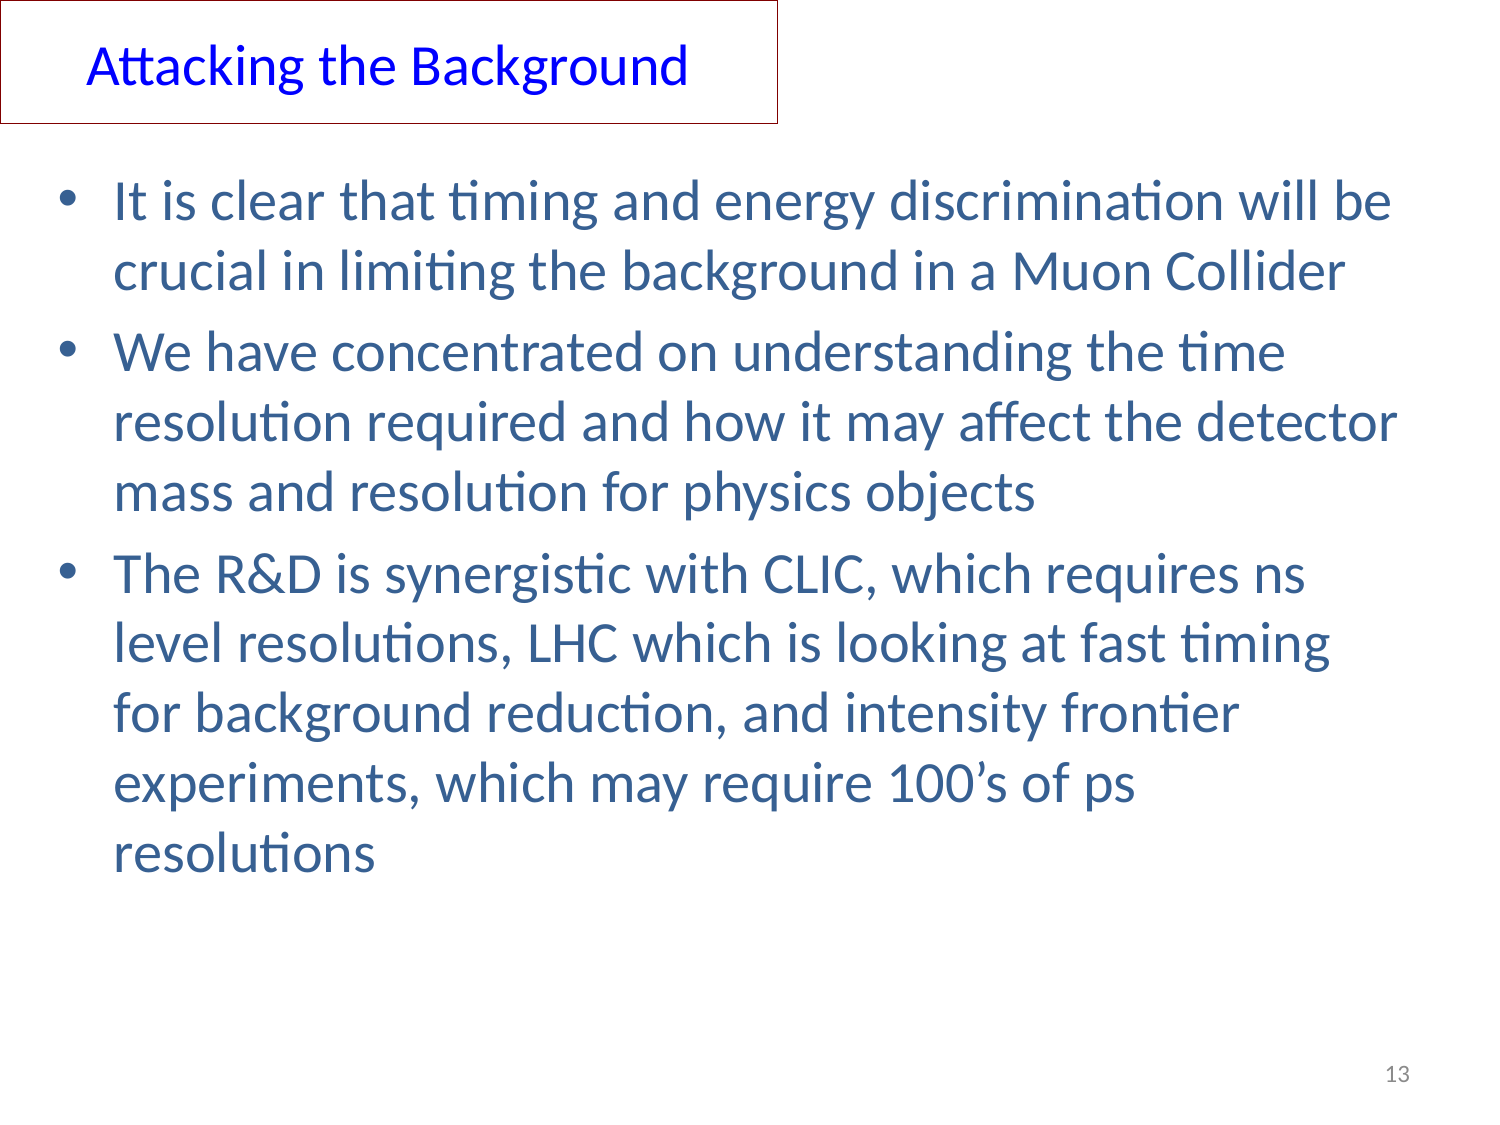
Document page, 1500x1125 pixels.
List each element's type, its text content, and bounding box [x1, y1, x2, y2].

title Attacking the Background [0, 0, 778, 124]
slide_number 13 [1074, 1042, 1425, 1103]
list It is clear that timing and energy discrimination will be crucial in limiting the background in a Muon Collider We have concentrated on understanding the time resolution required and how it may affect the detector mass and resolution for physics objects The R&D is synergistic with CLIC, which requires ns level resolutions, LHC which is looking at fast timing for background reduction, and intensity frontier experiments, which may require 100’s of ps resolutions [42, 154, 1425, 1073]
